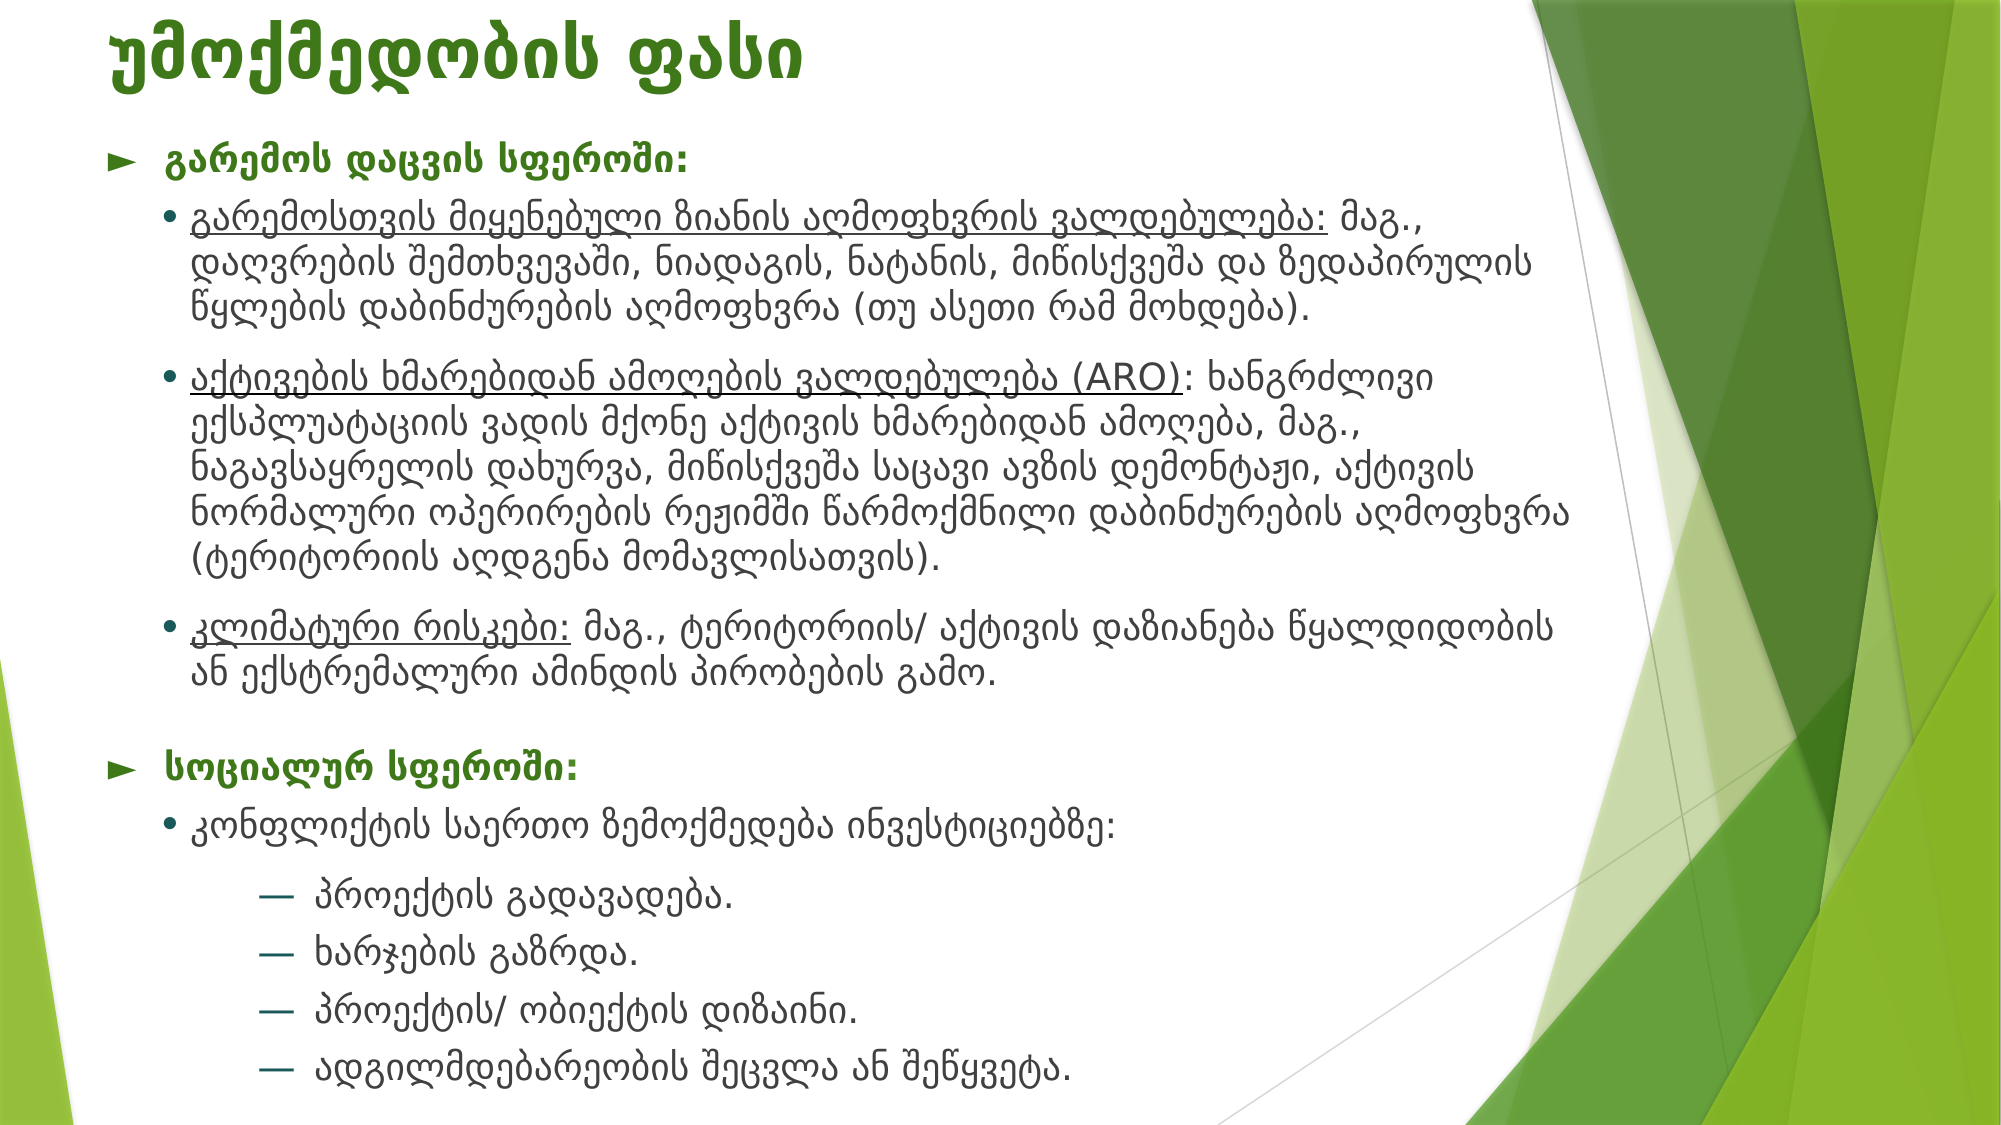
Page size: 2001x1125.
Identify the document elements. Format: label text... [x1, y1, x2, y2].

title უმოქმედობის ფასი [0, 0, 1535, 196]
text_box გარემოს დაცვის სფეროში: გარემოსთვის მიყენებული ზიანის აღმოფხვრის ვალდებულება: მაგ., დაღვრების შემთხვევაში, ნიადაგის, ნატანის, მიწისქვეშა და ზედაპირულის წყლების დაბინძურების აღმოფხვრა (თუ ასეთი რამ მოხდება). აქტივების ხმარებიდან ამოღების ვალდებულება (ARO): ხანგრძლივი ექსპლუატაციის ვადის მქონე აქტივის ხმარებიდან ამოღება, მაგ., ნაგავსაყრელის დახურვა, მიწისქვეშა საცავი ავზის დემონტაჟი, აქტივის ნორმალური ოპერირების რეჟიმში წარმოქმნილი დაბინძურების აღმოფხვრა (ტერიტორიის აღდგენა მომავლისათვის). კლიმატური რისკები: მაგ., ტერიტორიის/ აქტივის დაზიანება წყალდიდობის ან ექსტრემალური ამინდის პირობების გამო. სოციალურ სფეროში: კონფლიქტის საერთო ზემოქმედება ინვესტიციებზე: პროექტის გადავადება. ხარჯების გაზრდა. პროექტის/ ობიექტის დიზაინი. ადგილმდებარეობის შეცვლა ან შეწყვეტა. [105, 133, 1593, 1089]
